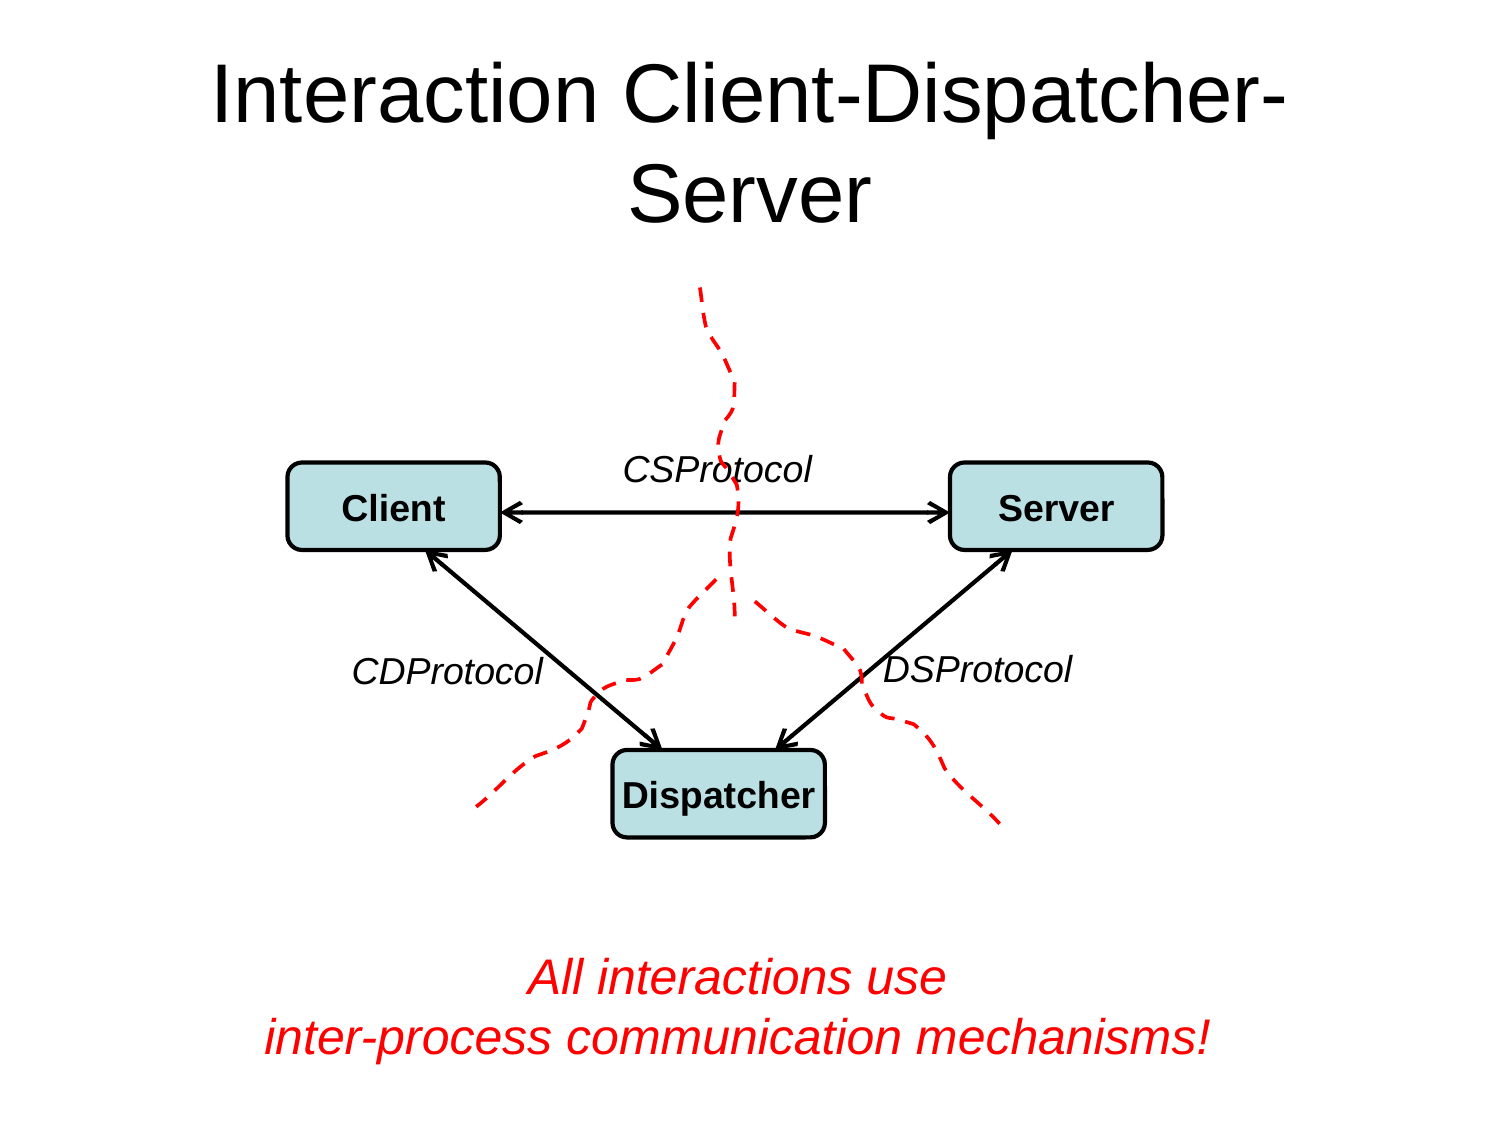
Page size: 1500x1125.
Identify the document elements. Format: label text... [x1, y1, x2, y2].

text_box [499, 501, 723, 524]
text_box [597, 695, 663, 751]
text_box DSProtocol [868, 637, 1088, 698]
text_box [908, 549, 1013, 637]
text_box [754, 601, 1000, 824]
text_box CDProtocol [336, 639, 558, 700]
text_box CSProtocol [607, 437, 722, 498]
text_box Server [949, 462, 1163, 550]
text_box [774, 687, 849, 751]
text_box All interactions use inter-process communication mechanisms! [225, 937, 1250, 1073]
text_box [424, 549, 531, 639]
text_box [476, 579, 717, 807]
text_box CSProtocol [719, 437, 827, 498]
text_box Client [287, 462, 500, 550]
text_box [738, 501, 950, 524]
text_box [699, 287, 739, 617]
text_box Dispatcher [612, 749, 825, 838]
title Interaction Client-Dispatcher-Server [75, 45, 1425, 233]
